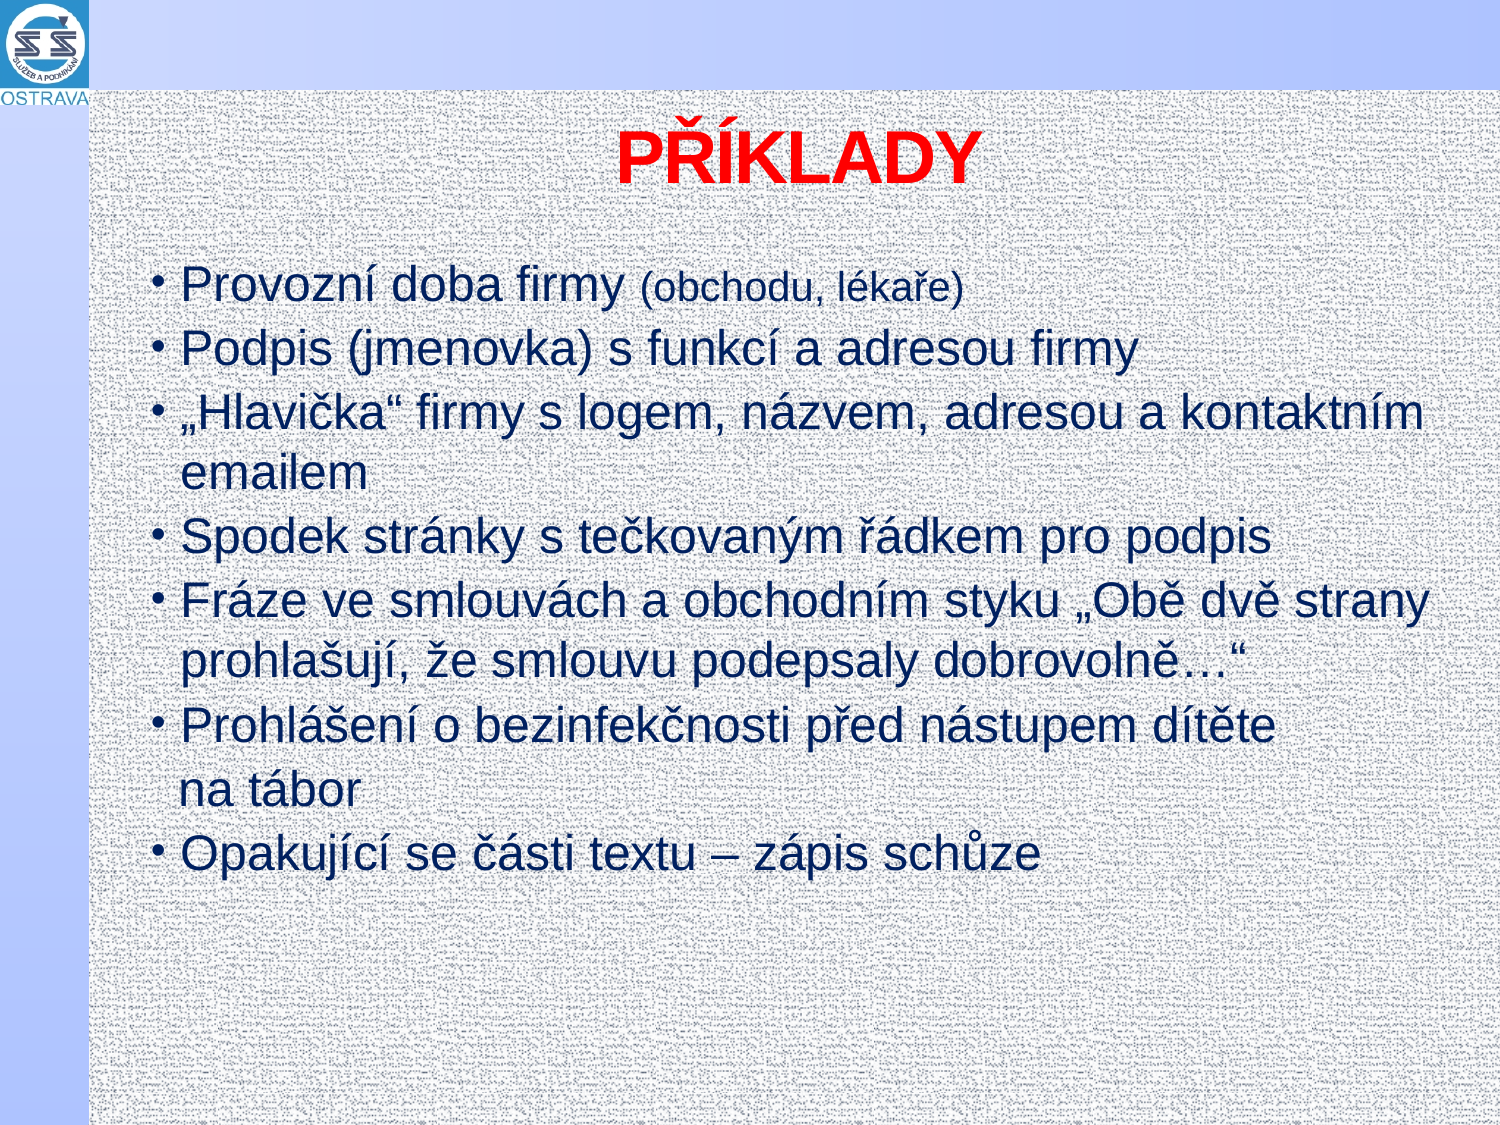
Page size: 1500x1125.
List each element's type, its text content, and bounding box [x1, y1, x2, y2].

title PŘÍKLADY [135, 94, 1465, 213]
picture [0, 0, 89, 105]
list Provozní doba firmy (obchodu, lékaře) Podpis (jmenovka) s funkcí a adresou firmy „Hlavička“ firmy s logem, názvem, adresou a kontaktním emailem Spodek stránky s tečkovaným řádkem pro podpis Fráze ve smlouvách a obchodním styku „Obě dvě strany prohlašují, že smlouvu podepsaly dobrovolně…“ Prohlášení o bezinfekčnosti před nástupem dítěte na tábor Opakující se části textu – zápis schůze [135, 243, 1465, 1100]
